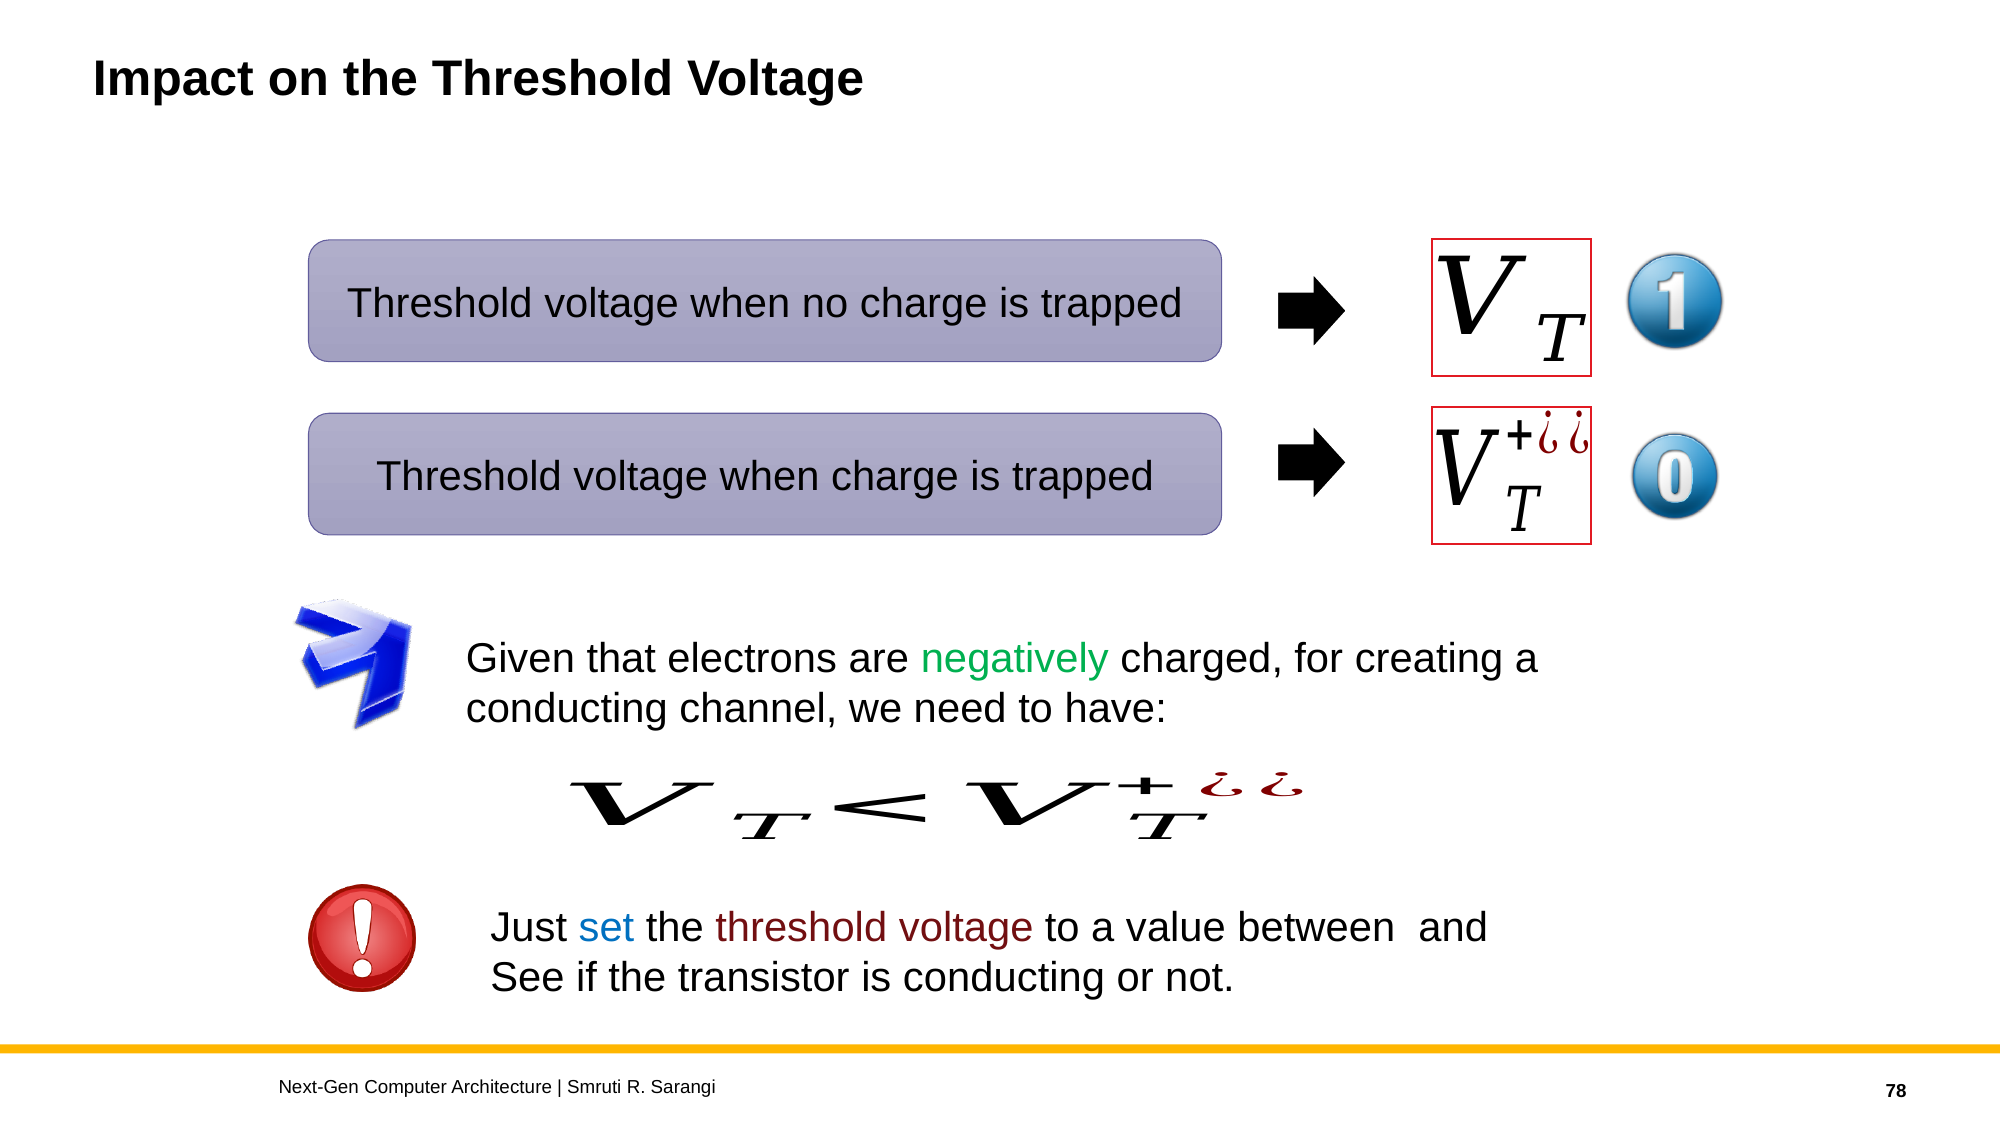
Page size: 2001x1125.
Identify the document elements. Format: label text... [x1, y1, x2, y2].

picture [1624, 250, 1725, 351]
footer Next-Gen Computer Architecture | Smruti R. Sarangi [263, 1067, 1464, 1105]
picture [1629, 430, 1720, 521]
text_box Given that electrons are negatively charged, for creating a conducting channel, we need to have: [450, 623, 1565, 739]
slide_number 78 [1711, 1071, 1922, 1109]
text_box [1275, 419, 1350, 506]
picture [248, 546, 448, 746]
text_box Threshold voltage when no charge is trapped [307, 239, 1223, 363]
title Impact on the Threshold Voltage [78, 45, 1578, 180]
text_box [1275, 267, 1350, 354]
picture [308, 884, 416, 992]
text_box Threshold voltage when charge is trapped [307, 412, 1223, 536]
